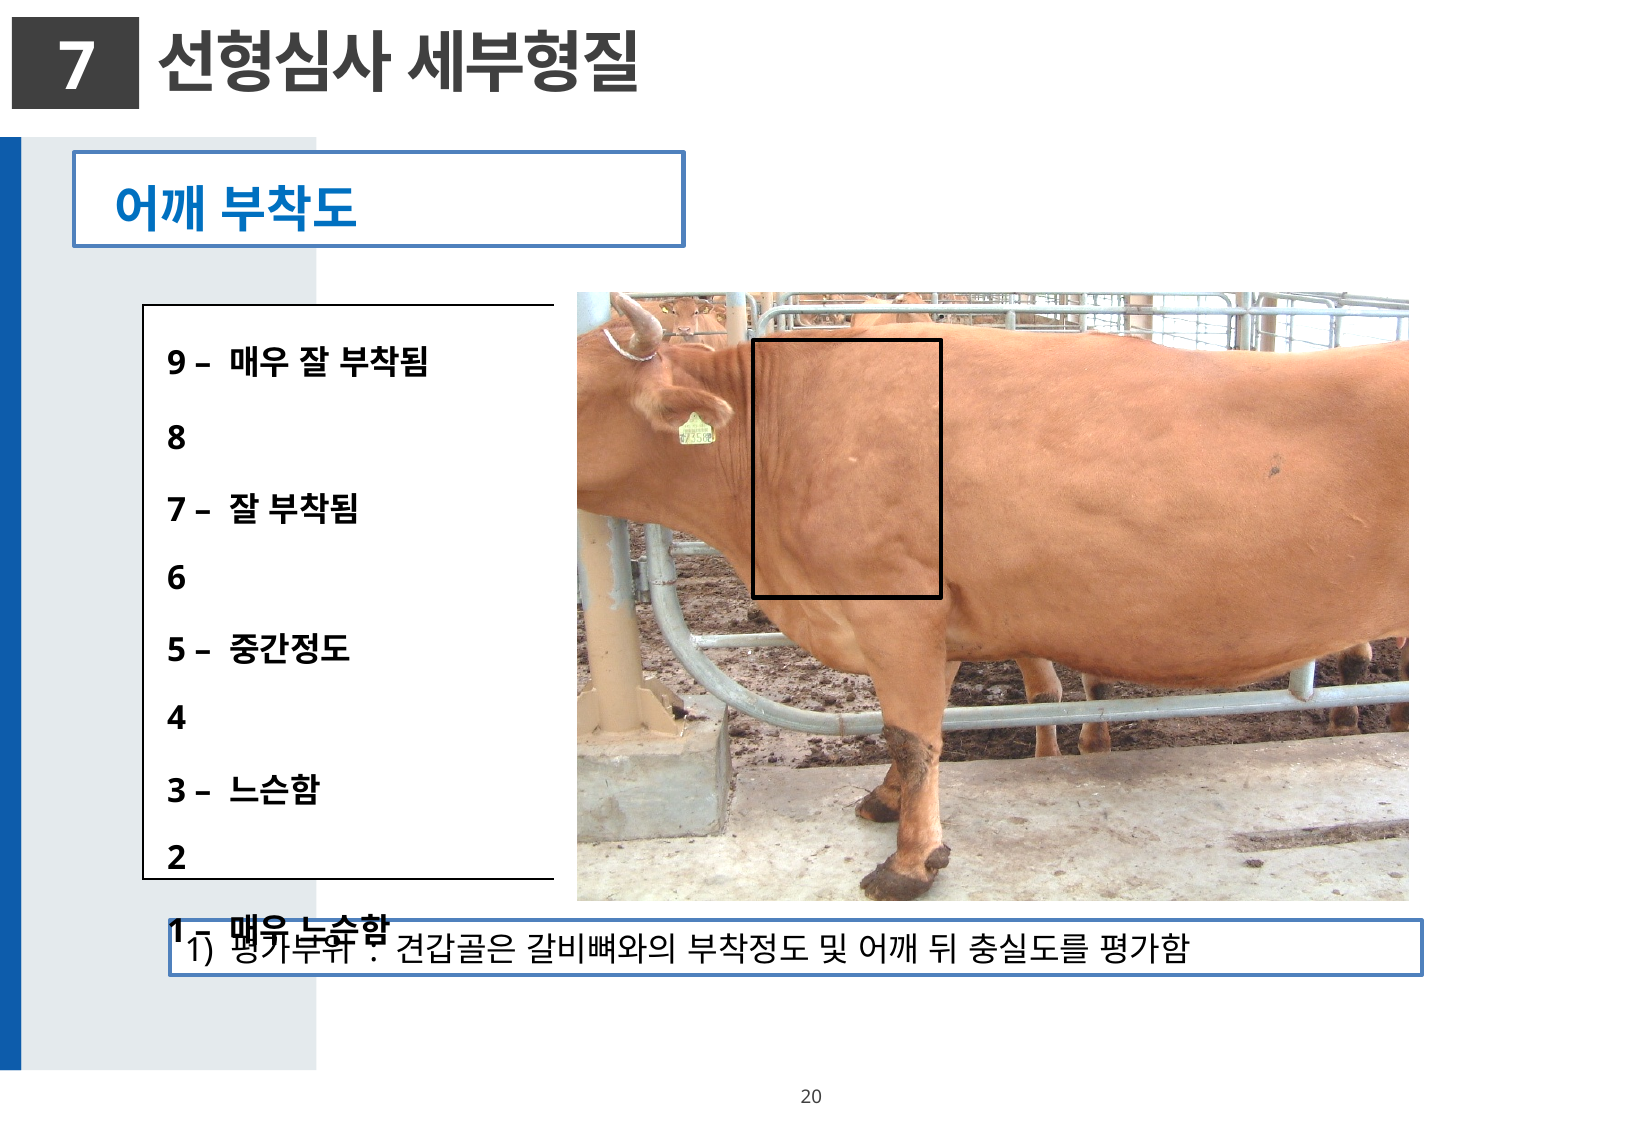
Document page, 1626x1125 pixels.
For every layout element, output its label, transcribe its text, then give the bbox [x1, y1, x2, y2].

slide_number 20 [621, 1083, 1001, 1112]
text_box 1) 평가부위 : 견갑골은 갈비뼈와의 부착정도 및 어깨 뒤 충실도를 평가함 [168, 918, 1424, 977]
text_box 7 [11, 17, 139, 109]
table_header 9 – 매우 잘 부착됨 8 7 – 잘 부착됨 6 5 – 중간정도 4 3 – 느슨함 2 1 – 매우 느슨함 [144, 306, 554, 878]
text_box 어깨 부착도 [72, 150, 686, 248]
text_box 선형심사 세부형질 [139, 7, 955, 112]
picture [576, 292, 1410, 901]
